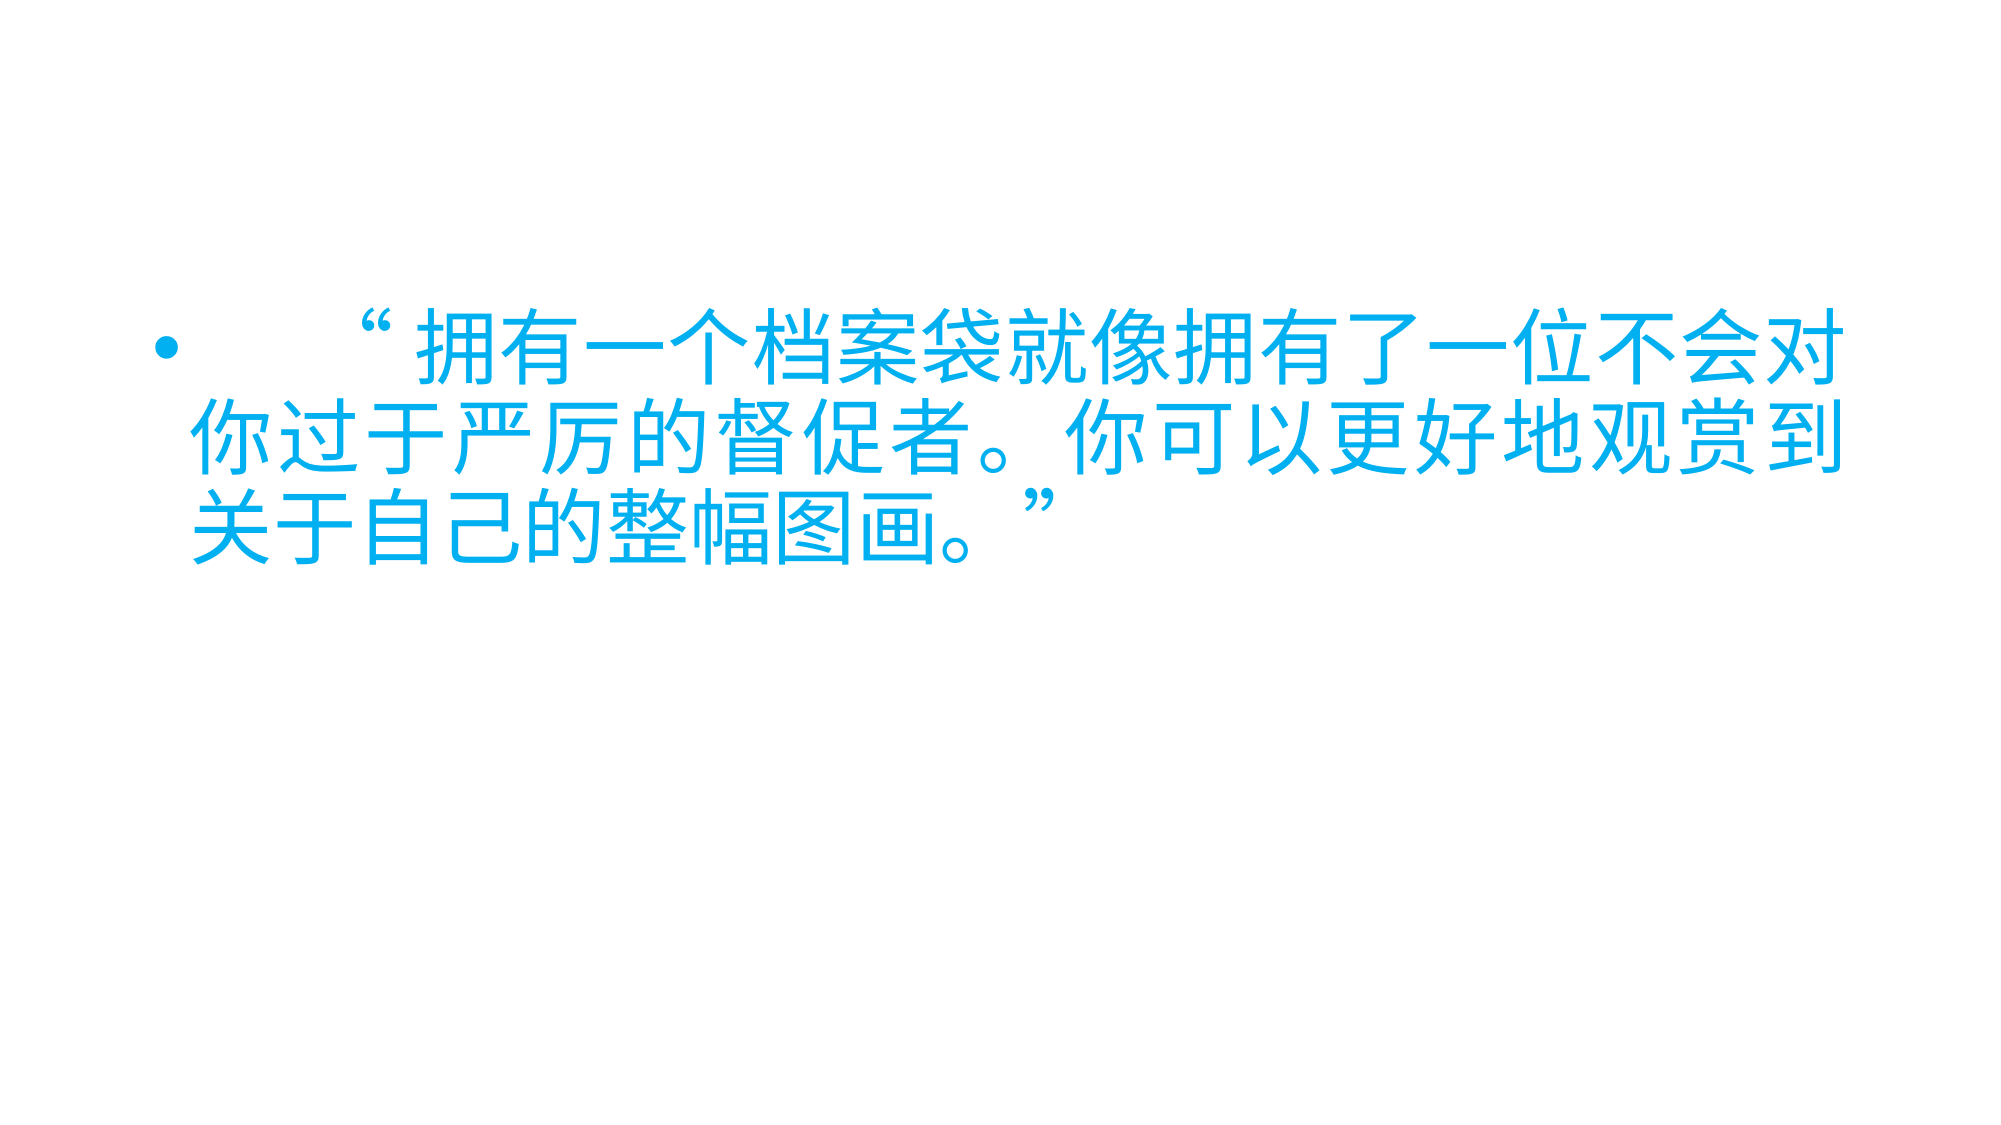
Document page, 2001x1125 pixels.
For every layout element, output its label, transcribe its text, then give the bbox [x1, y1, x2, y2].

list “拥有一个档案袋就像拥有了一位不会对你过于严厉的督促者。你可以更好地观赏到关于自己的整幅图画。” [137, 299, 1863, 1014]
